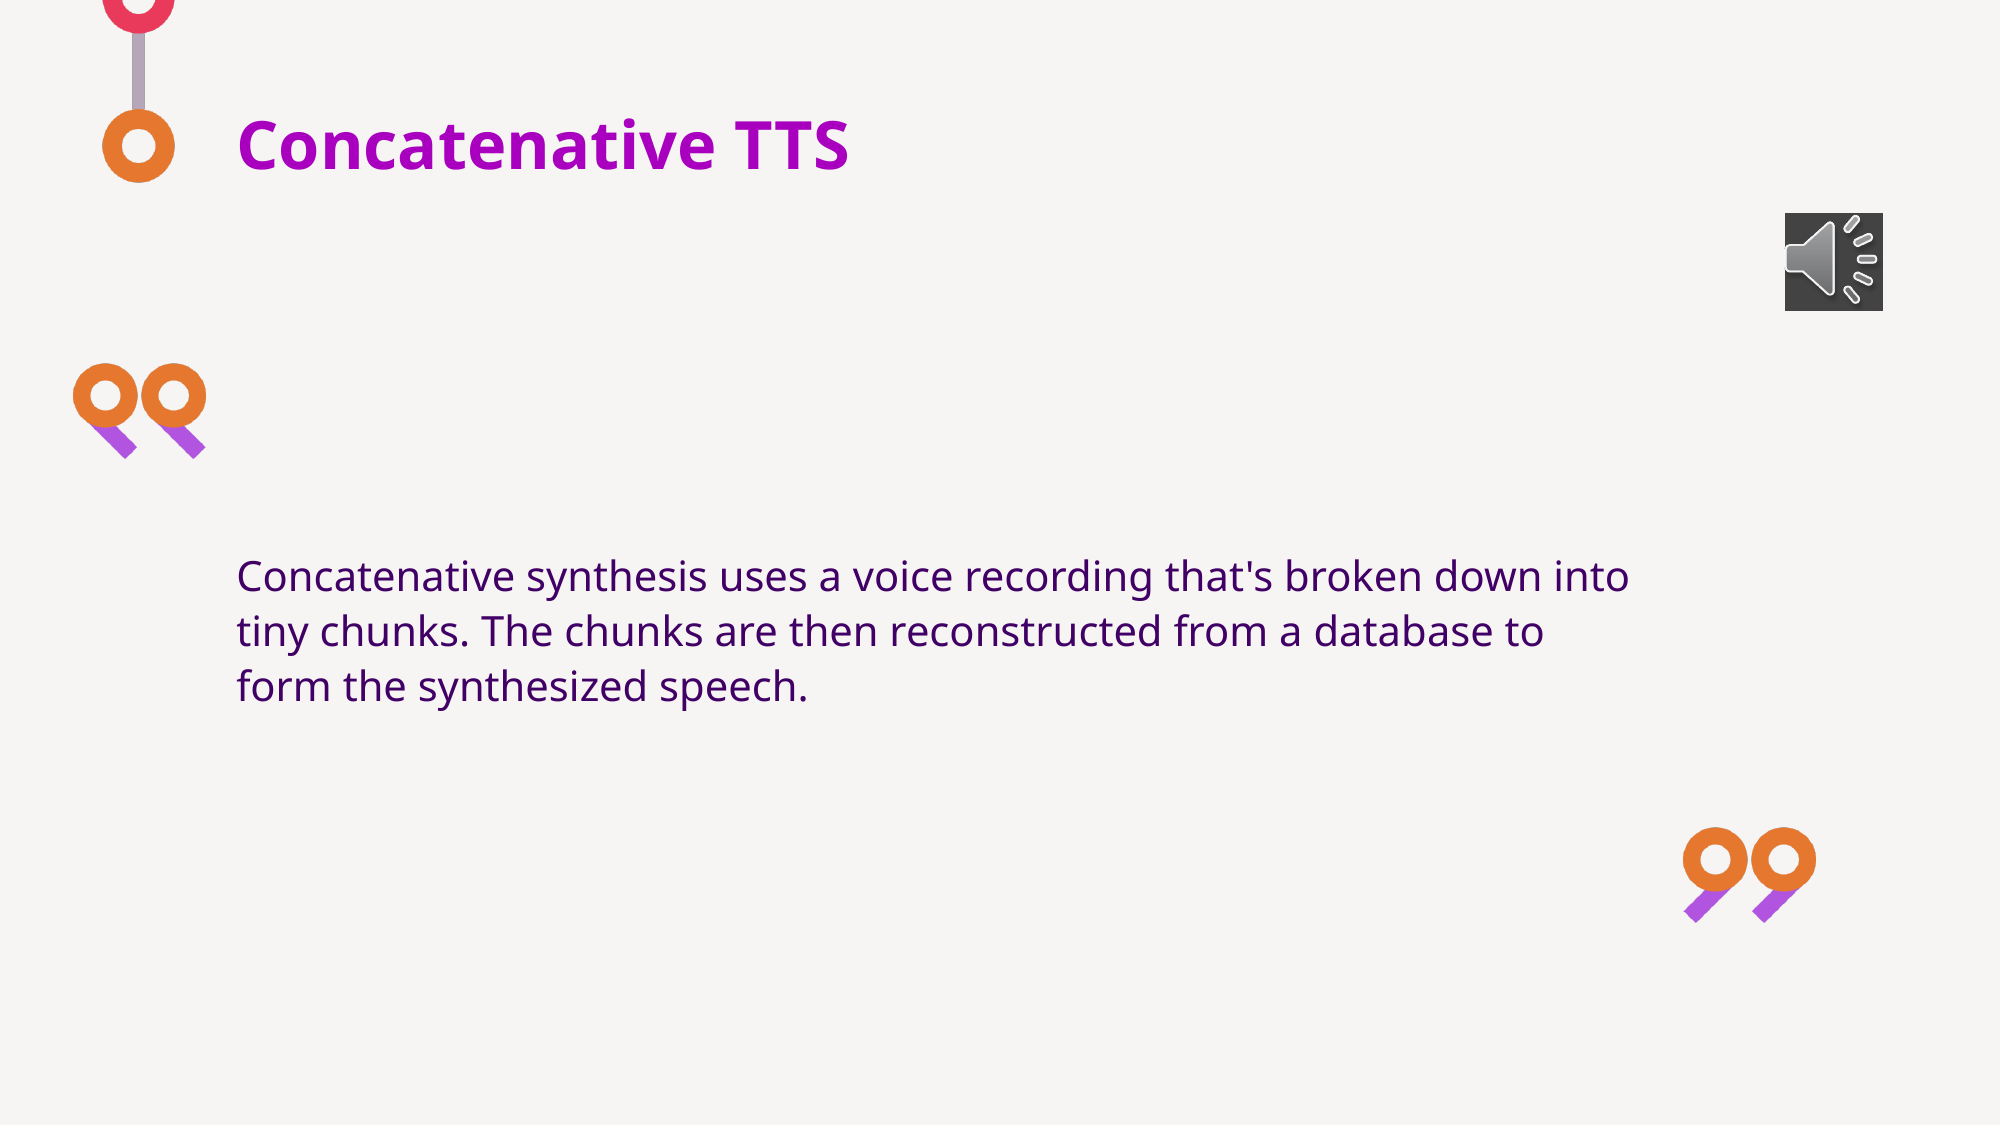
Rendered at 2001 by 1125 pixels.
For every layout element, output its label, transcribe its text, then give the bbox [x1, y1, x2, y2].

picture [1677, 824, 1819, 931]
title Concatenative TTS [236, 111, 1650, 278]
picture [67, 360, 209, 467]
picture [1783, 211, 1884, 312]
picture [100, 0, 179, 192]
list Concatenative synthesis uses a voice recording that's broken down into tiny chunks. The chunks are then reconstructed from a database to form the synthesized speech. [236, 359, 1650, 938]
